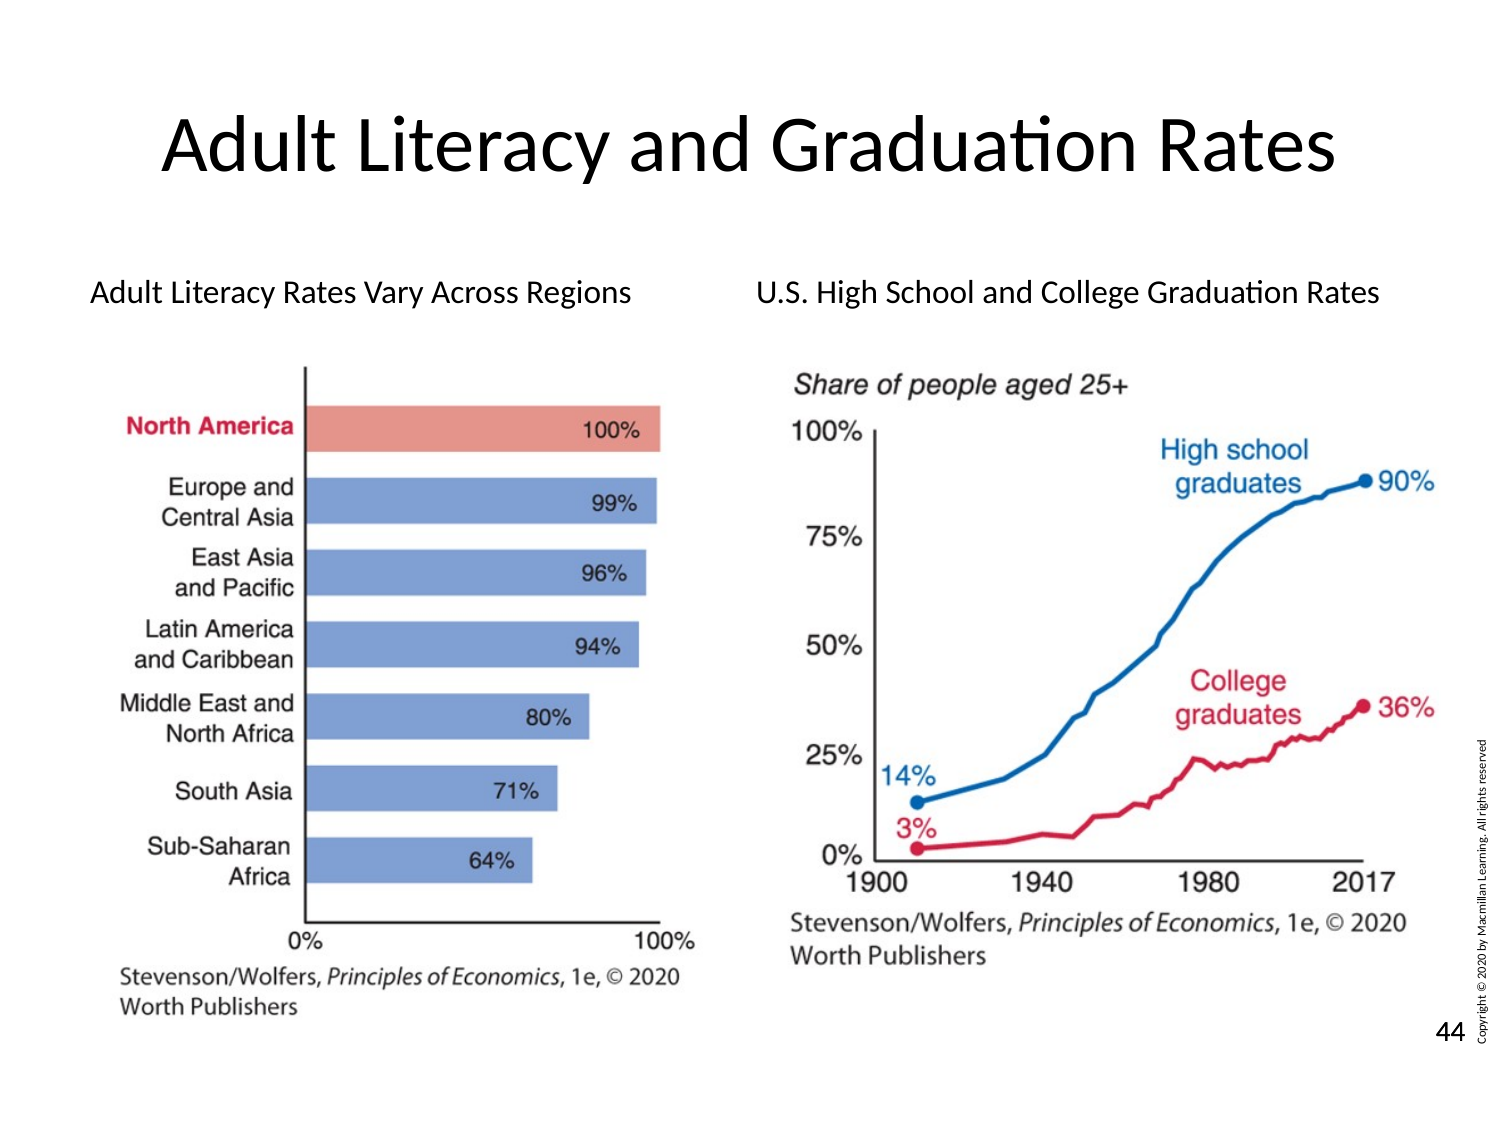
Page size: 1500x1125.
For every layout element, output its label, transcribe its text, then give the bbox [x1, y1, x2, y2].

picture [101, 337, 704, 1039]
picture [777, 347, 1444, 991]
list U.S. High School and College Graduation Rates [740, 262, 1491, 328]
title Adult Literacy and Graduation Rates [75, 45, 1425, 233]
list Adult Literacy Rates Vary Across Regions [75, 262, 729, 328]
